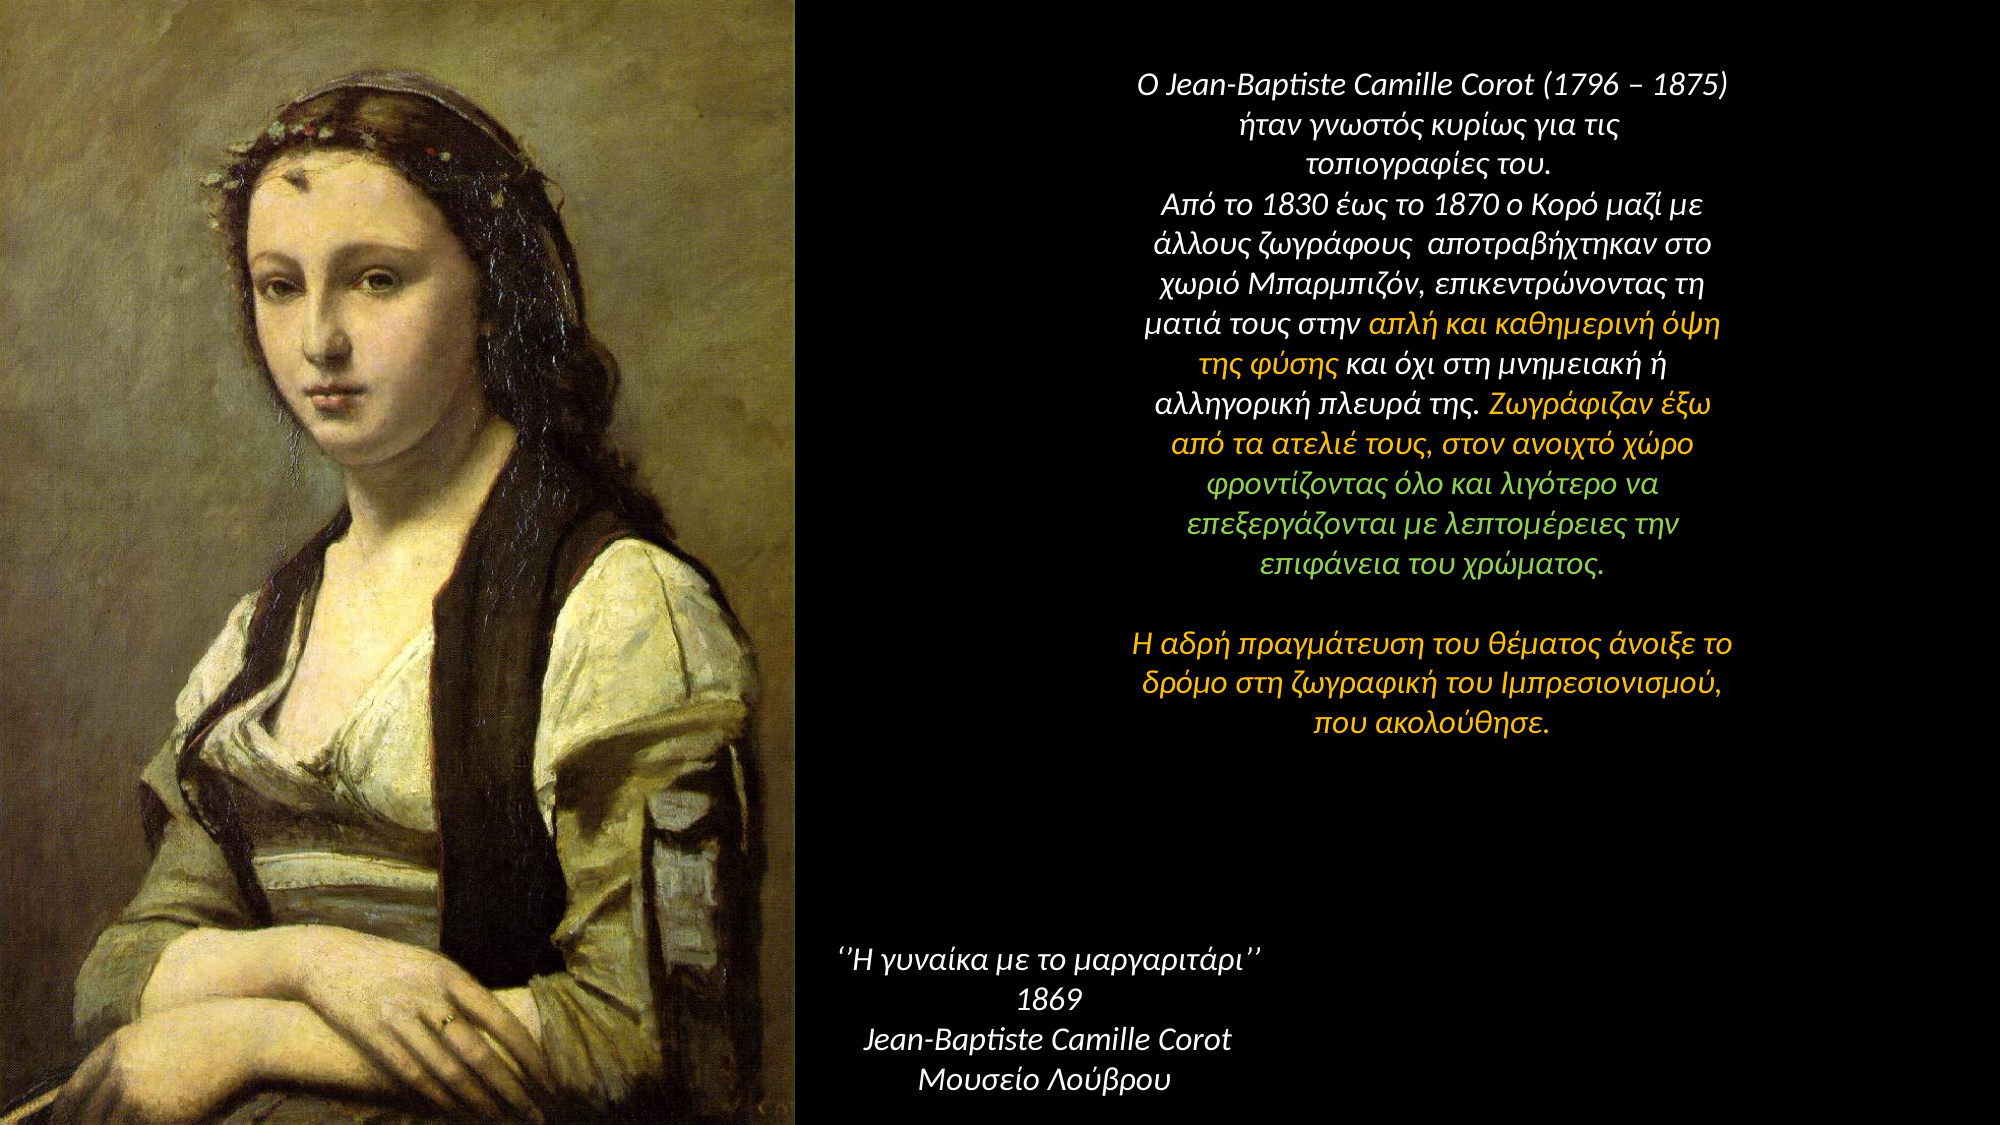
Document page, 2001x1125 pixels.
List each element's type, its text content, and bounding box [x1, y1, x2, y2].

text_box ‘’Η γυναίκα με το μαργαριτάρι’’ 1869 Jean-Baptiste Camille Corot Μουσείο Λούβρου [820, 929, 1276, 1105]
text_box O Jean-Baptiste Camille Corot (1796 – 1875) ήταν γνωστός κυρίως για τις τοπιογραφίες του. Από το 1830 έως το 1870 ο Κορό μαζί με άλλους ζωγράφους αποτραβήχτηκαν στο χωριό Μπαρμπιζόν, επικεντρώνοντας τη ματιά τους στην απλή και καθημερινή όψη της φύσης και όχι στη μνημειακή ή αλληγορική πλευρά της. Ζωγράφιζαν έξω από τα ατελιέ τους, στον ανοιχτό χώρο φροντίζοντας όλο και λιγότερο να επεξεργάζονται με λεπτομέρειες την επιφάνεια του χρώματος. Η αδρή πραγμάτευση του θέματος άνοιξε το δρόμο στη ζωγραφική του Ιμπρεσιονισμού, που ακολούθησε. [1116, 54, 1750, 788]
picture [0, 0, 795, 1125]
